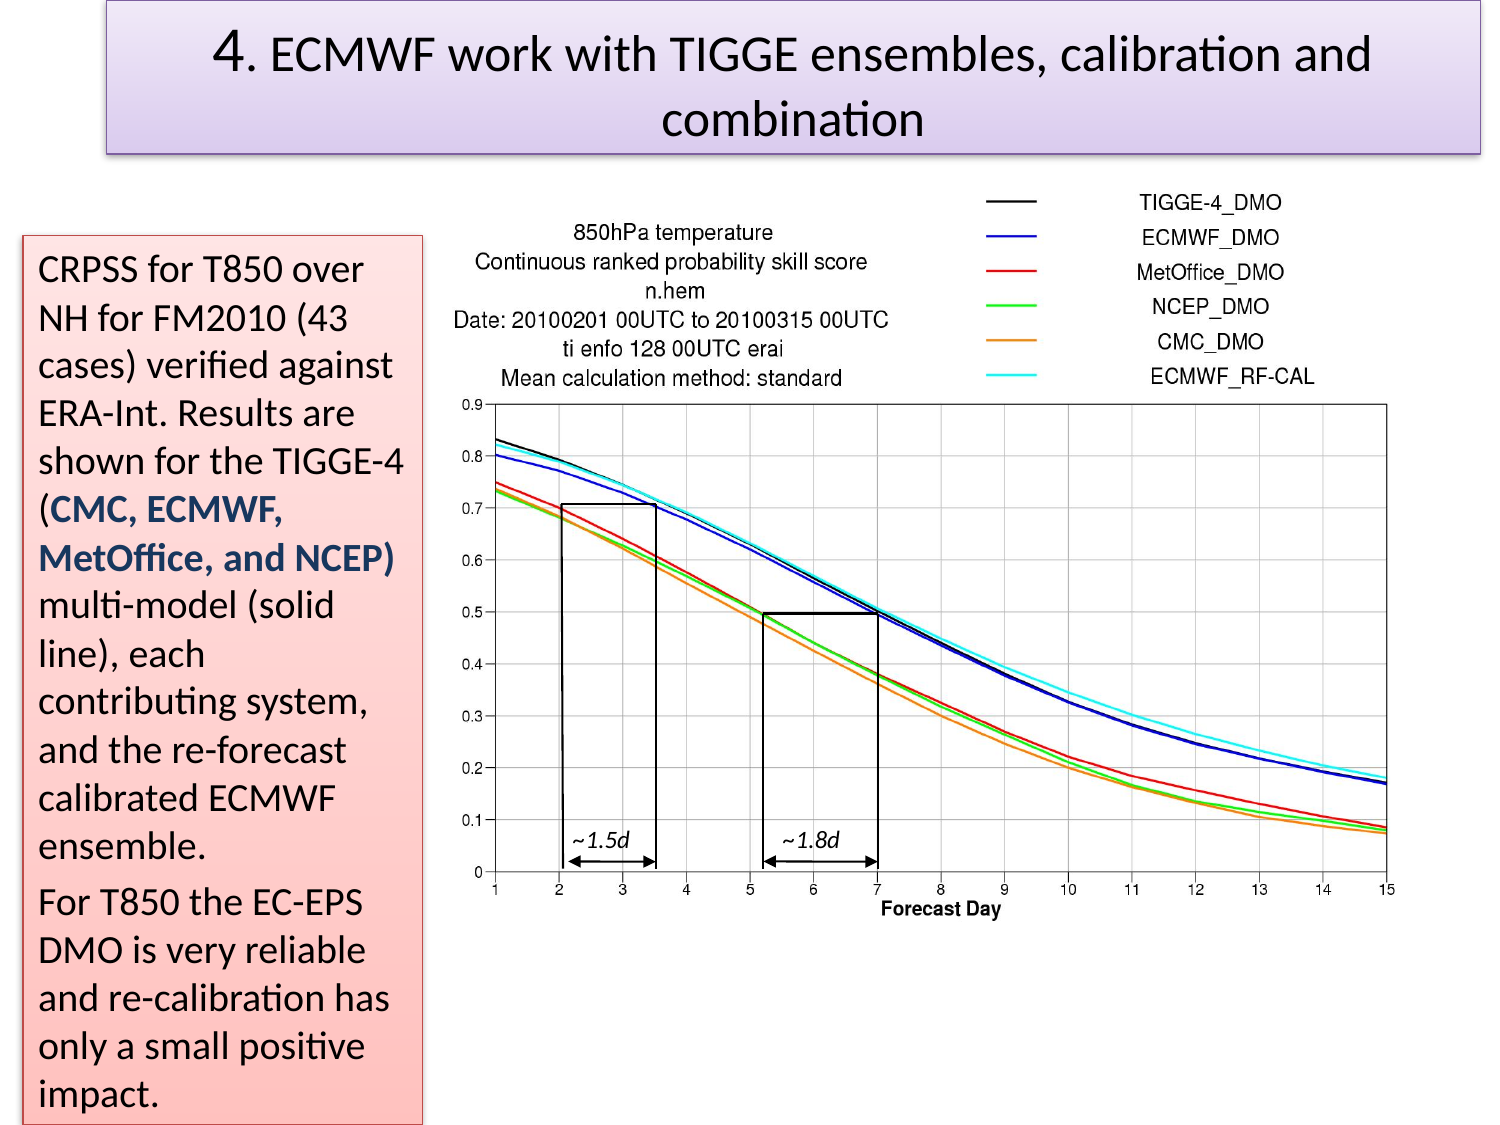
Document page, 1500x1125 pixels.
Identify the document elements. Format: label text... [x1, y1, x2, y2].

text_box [446, 175, 1452, 968]
title 4. ECMWF work with TIGGE ensembles, calibration and combination [106, 0, 1481, 155]
list CRPSS for T850 over NH for FM2010 (43 cases) verified against ERA-Int. Results are shown for the TIGGE-4 (CMC, ECMWF, MetOffice, and NCEP) multi-model (solid line), each contributing system, and the re-forecast calibrated ECMWF ensemble. For T850 the EC-EPS DMO is very reliable and re-calibration has only a small positive impact. [22, 235, 423, 1125]
